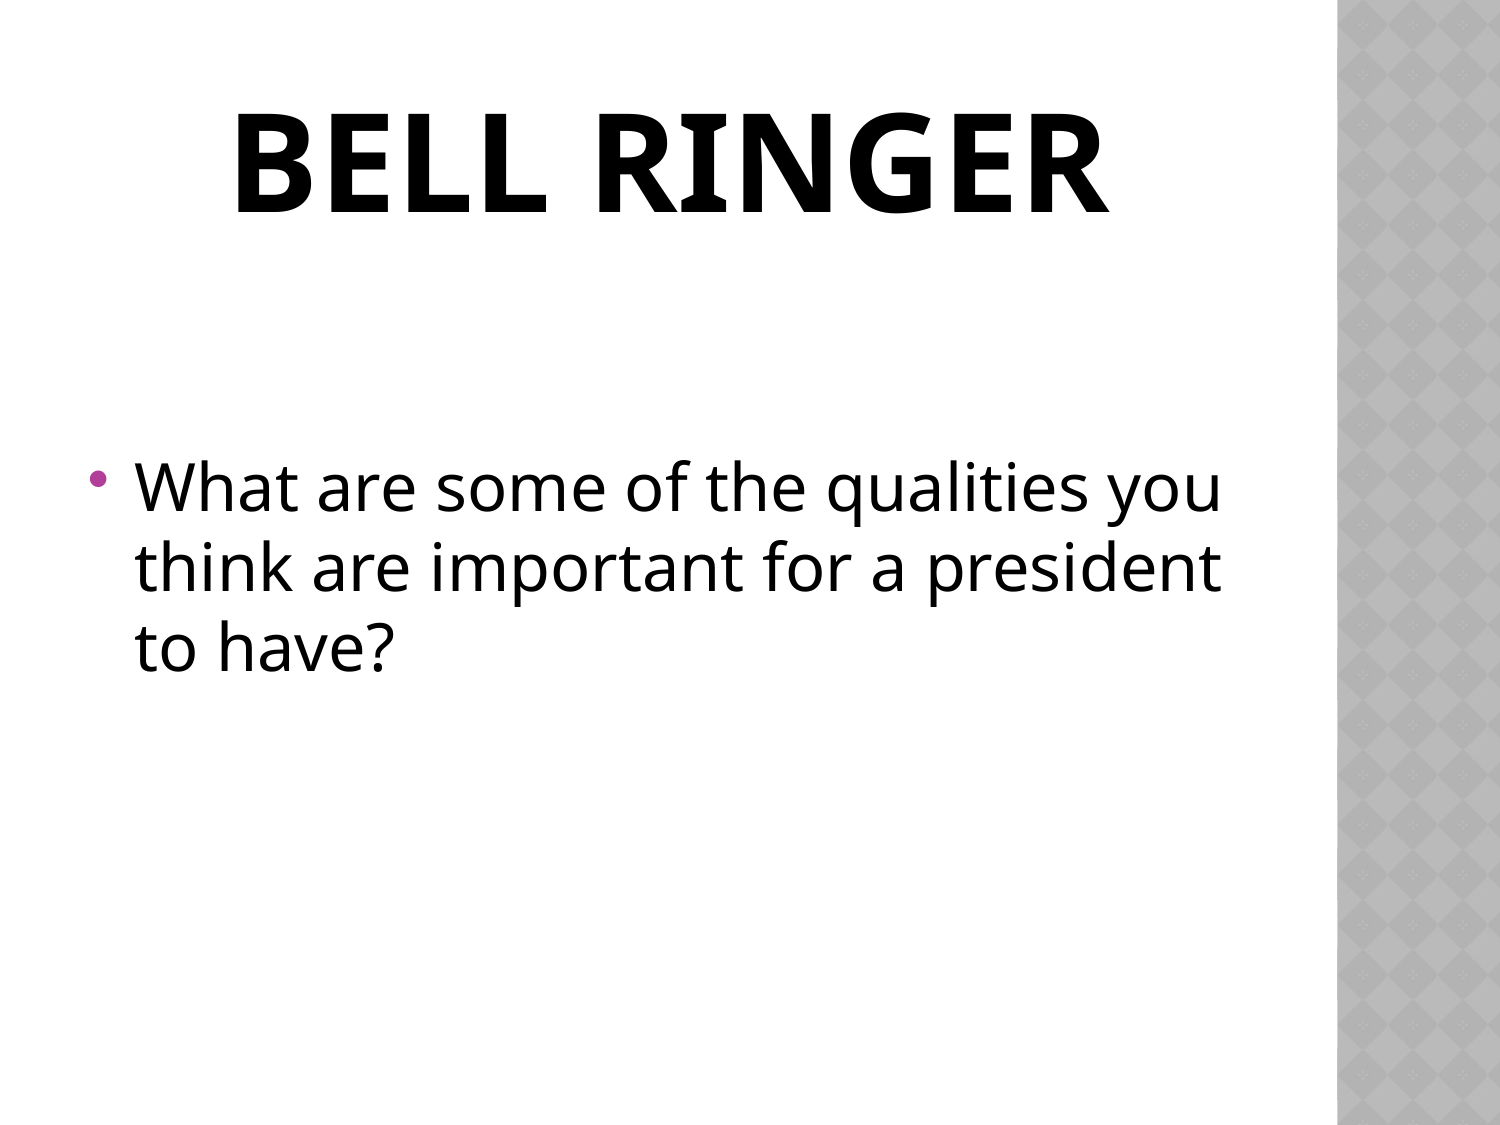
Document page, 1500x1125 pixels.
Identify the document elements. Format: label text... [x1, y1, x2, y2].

list What are some of the qualities you think are important for a president to have? [75, 437, 1263, 1060]
title Bell Ringer [75, 52, 1263, 241]
